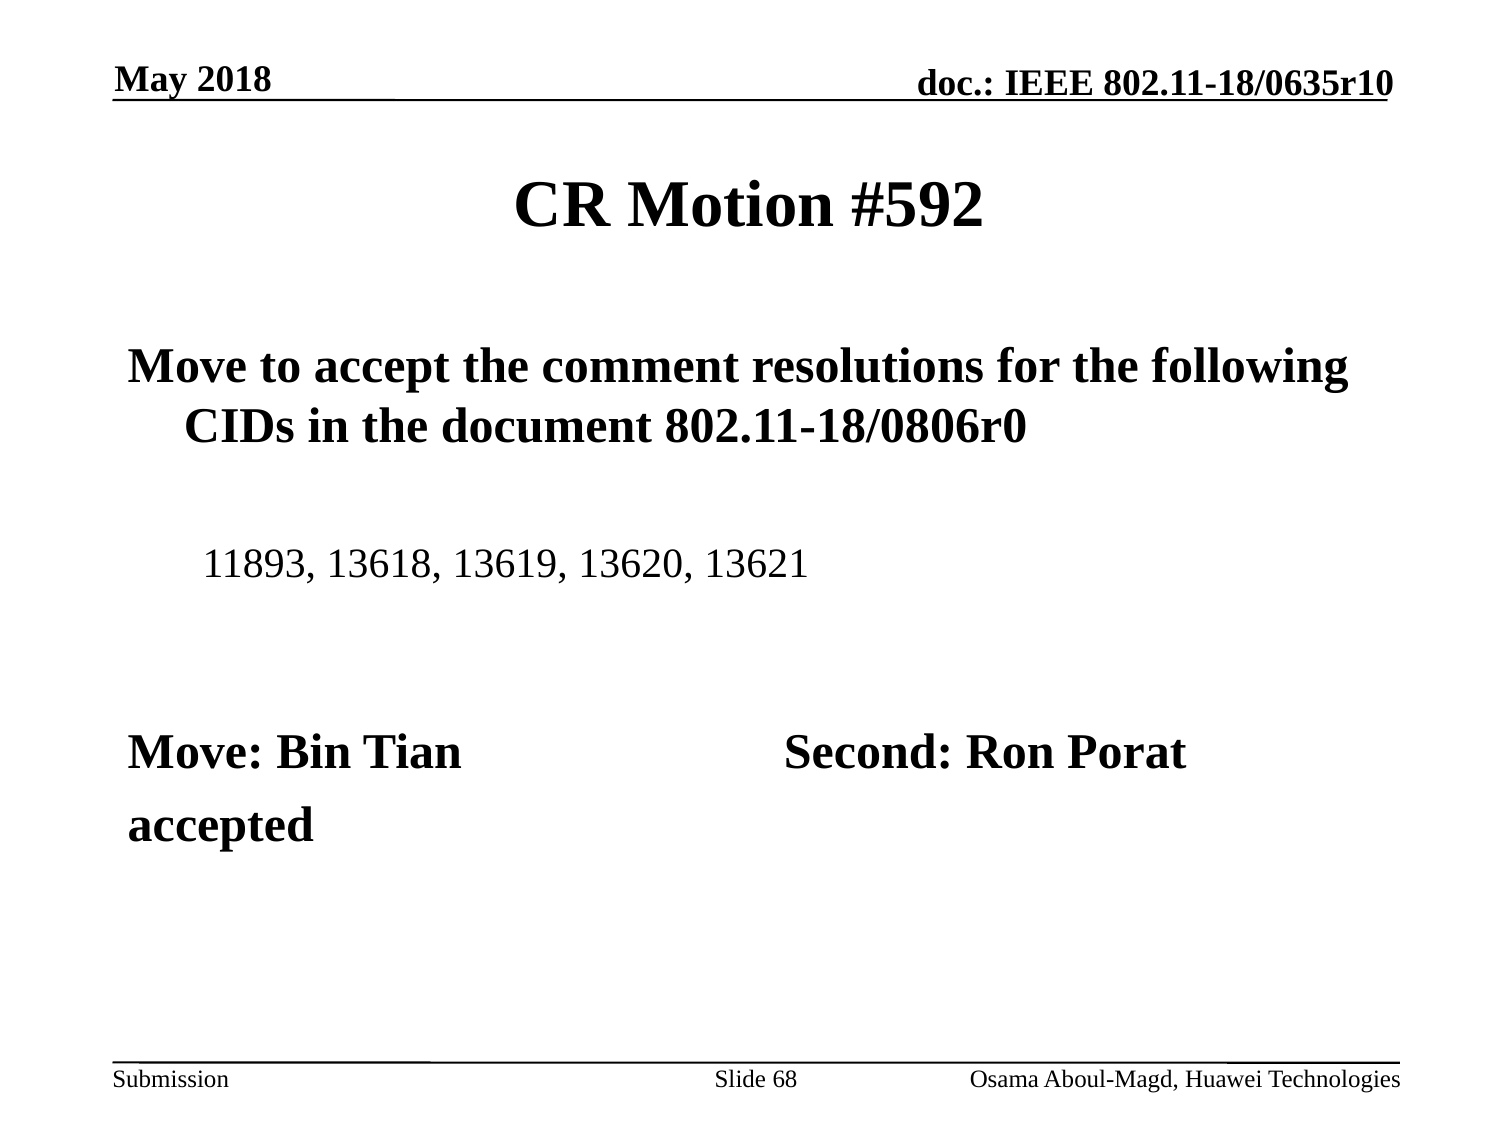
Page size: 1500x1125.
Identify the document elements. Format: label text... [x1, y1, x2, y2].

slide_number Slide 68 [712, 1061, 800, 1123]
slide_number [114, 54, 423, 100]
title CR Motion #592 [112, 112, 1388, 288]
list Move to accept the comment resolutions for the following CIDs in the document 802.11-18/0806r0 11893, 13618, 13619, 13620, 13621 Move: Bin Tian Second: Ron Porat accepted [112, 324, 1388, 1000]
footer Osama Aboul-Magd, Huawei Technologies [878, 1061, 1402, 1093]
